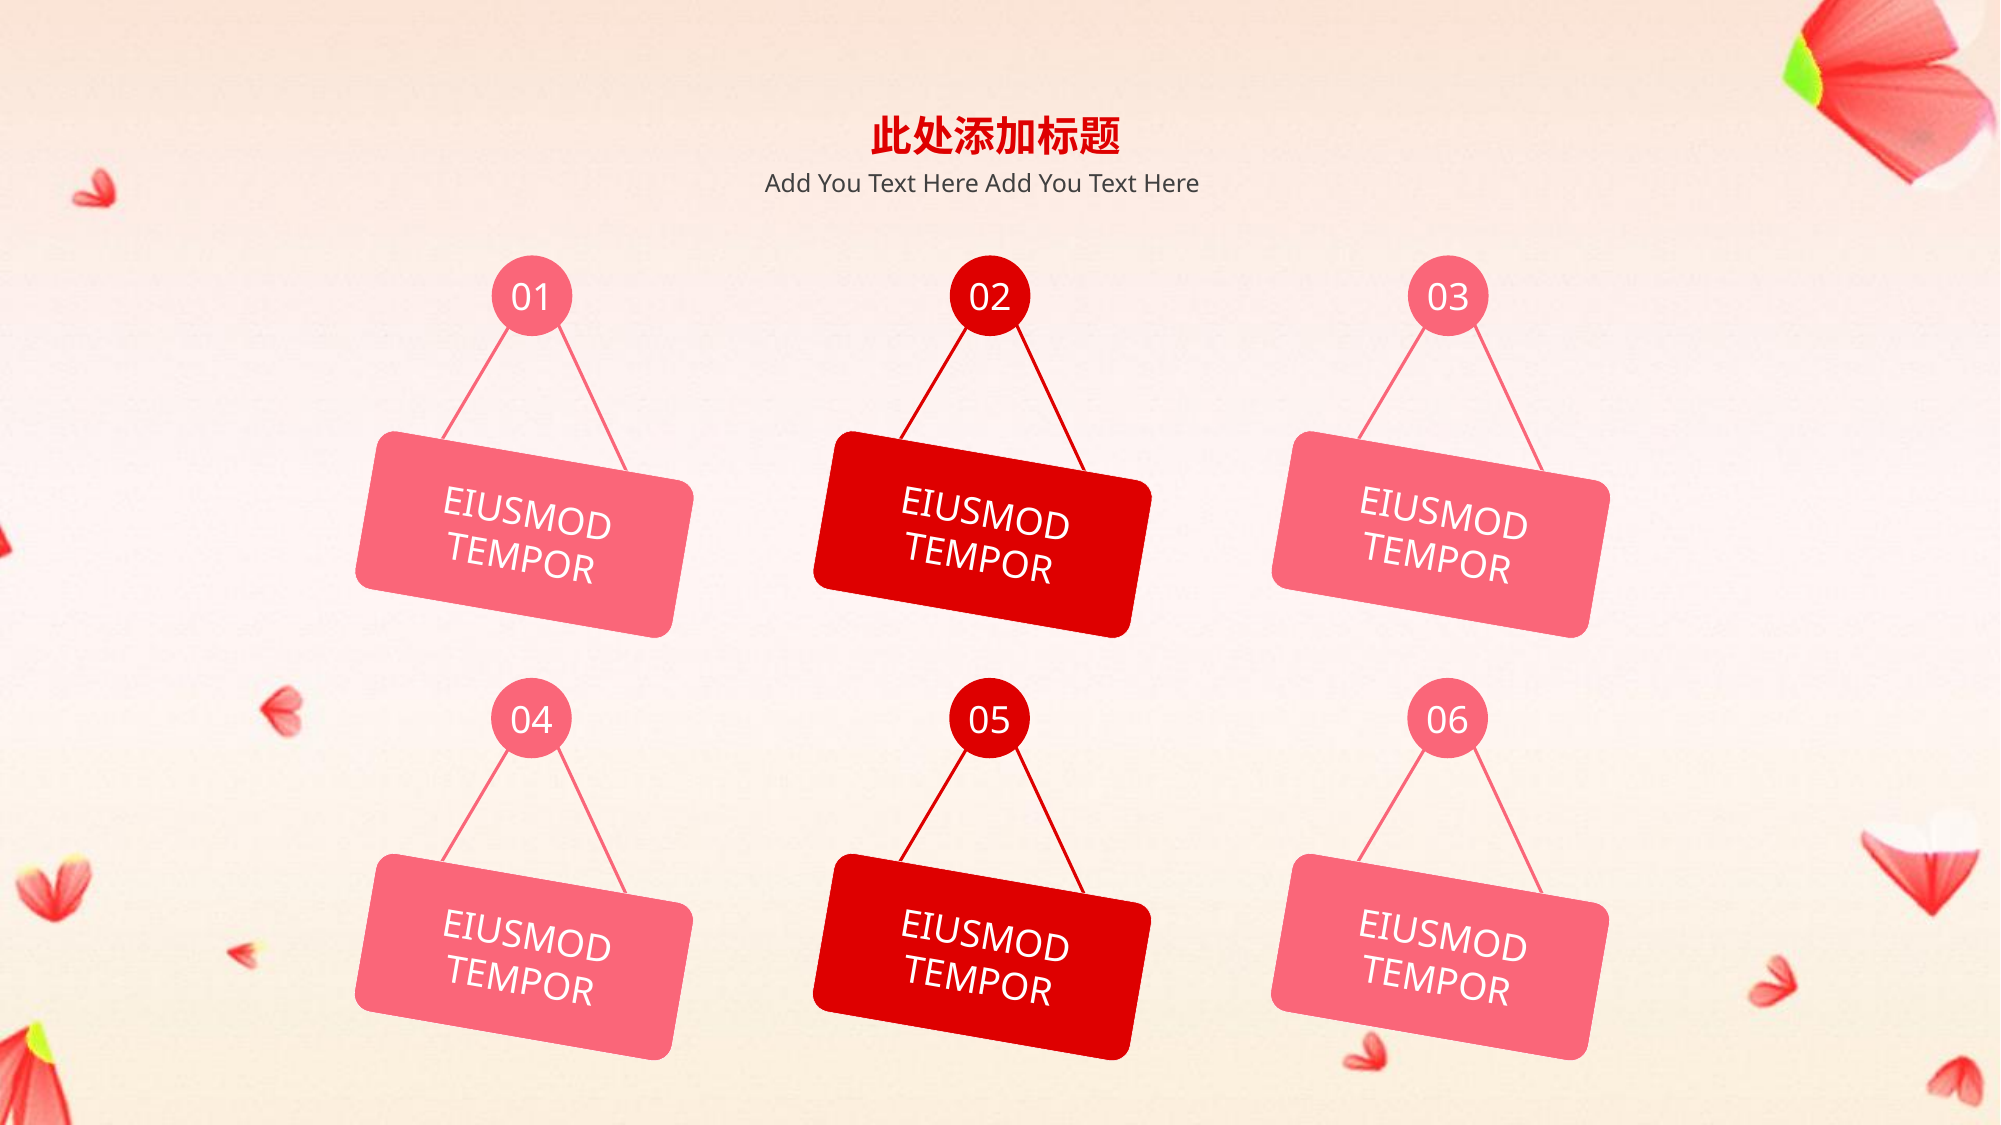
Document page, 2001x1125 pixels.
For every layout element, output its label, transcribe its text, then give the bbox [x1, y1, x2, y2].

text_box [363, 255, 686, 615]
text_box 此处添加标题 [841, 102, 1150, 151]
picture [0, 0, 2001, 1125]
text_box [1279, 255, 1603, 615]
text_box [362, 677, 686, 1038]
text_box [1279, 677, 1602, 1038]
text_box Add You Text Here Add You Text Here [732, 151, 1233, 206]
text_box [820, 677, 1144, 1038]
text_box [821, 255, 1144, 615]
